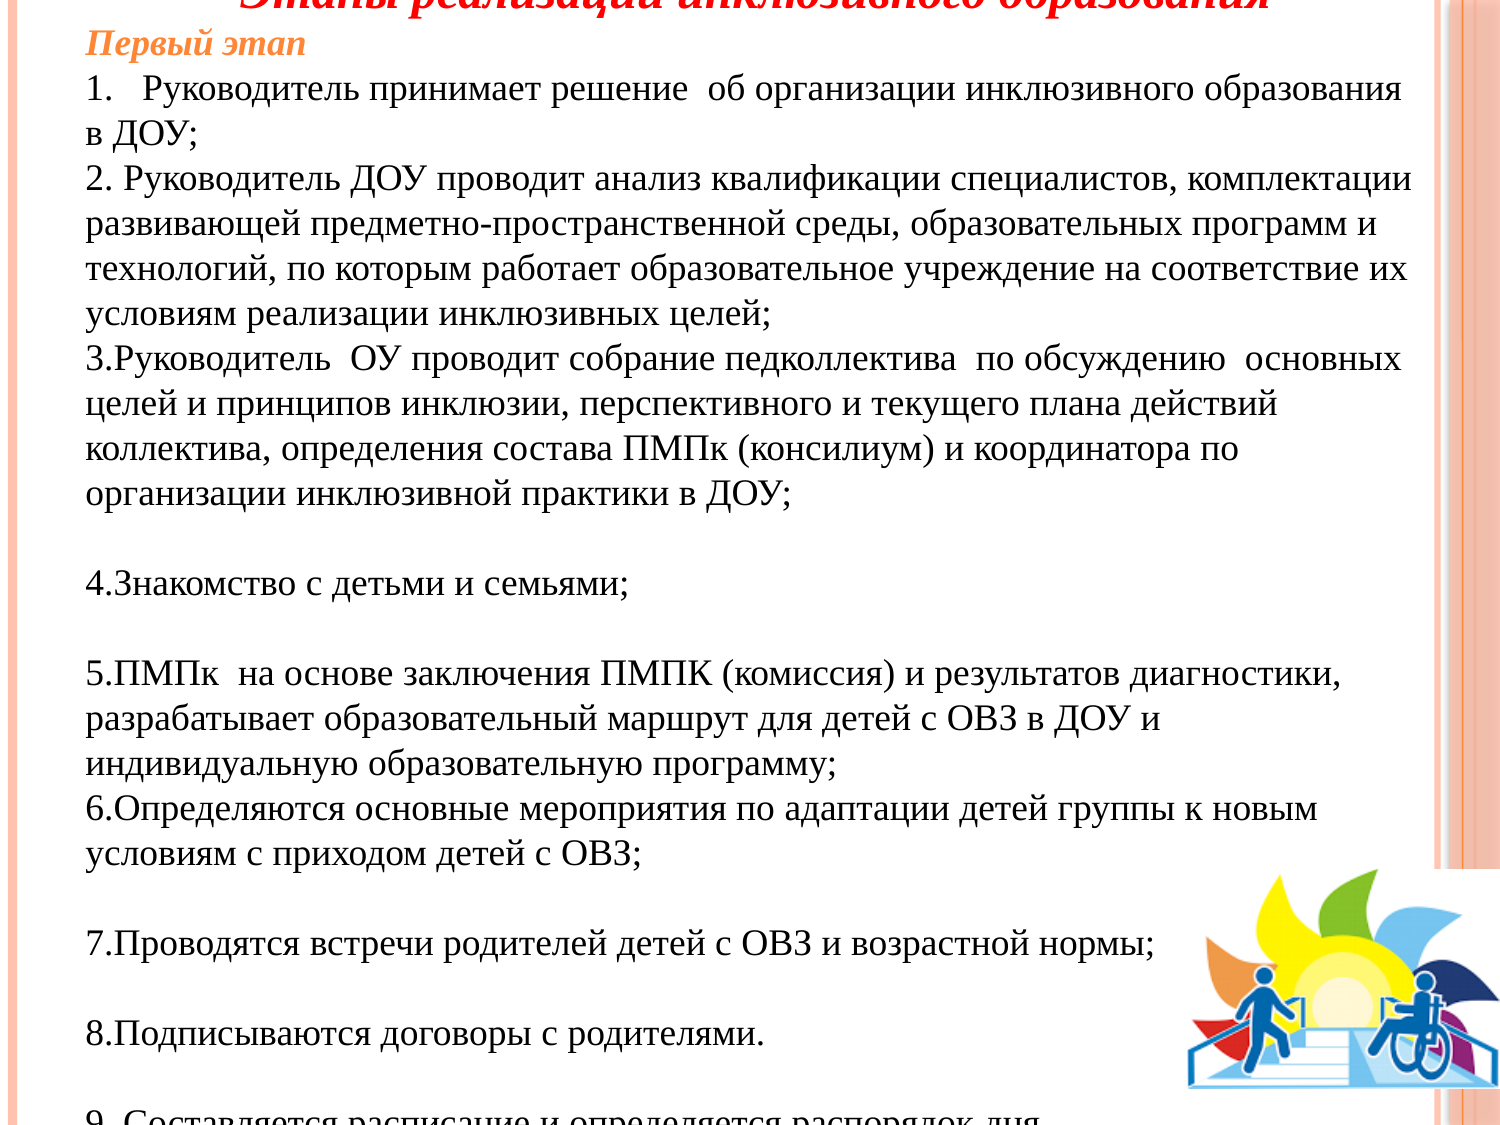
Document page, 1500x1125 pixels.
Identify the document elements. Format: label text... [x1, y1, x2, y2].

picture [1186, 869, 1500, 1089]
text_box Этапы реализации инклюзивного образования Первый этап 1. Руководитель принимает решение об организации инклюзивного образования в ДОУ; 2. Руководитель ДОУ проводит анализ квалификации специалистов, комплектации развивающей предметно-пространственной среды, образовательных программ и технологий, по которым работает образовательное учреждение на соответствие их условиям реализации инклюзивных целей; 3.Руководитель ОУ проводит собрание педколлектива по обсуждению основных целей и принципов инклюзии, перспективного и текущего плана действий коллектива, определения состава ПМПк (консилиум) и координатора по организации инклюзивной практики в ДОУ; 4.Знакомство с детьми и семьями; 5.ПМПк на основе заключения ПМПК (комиссия) и результатов диагностики, разрабатывает образовательный маршрут для детей с ОВЗ в ДОУ и индивидуальную образовательную программу; 6.Определяются основные мероприятия по адаптации детей группы к новым условиям с приходом детей с ОВЗ; 7.Проводятся встречи родителей детей с ОВЗ и возрастной нормы; 8.Подписываются договоры с родителями. 9. Составляется расписание и определяется распорядок дня. [70, 0, 1442, 1125]
